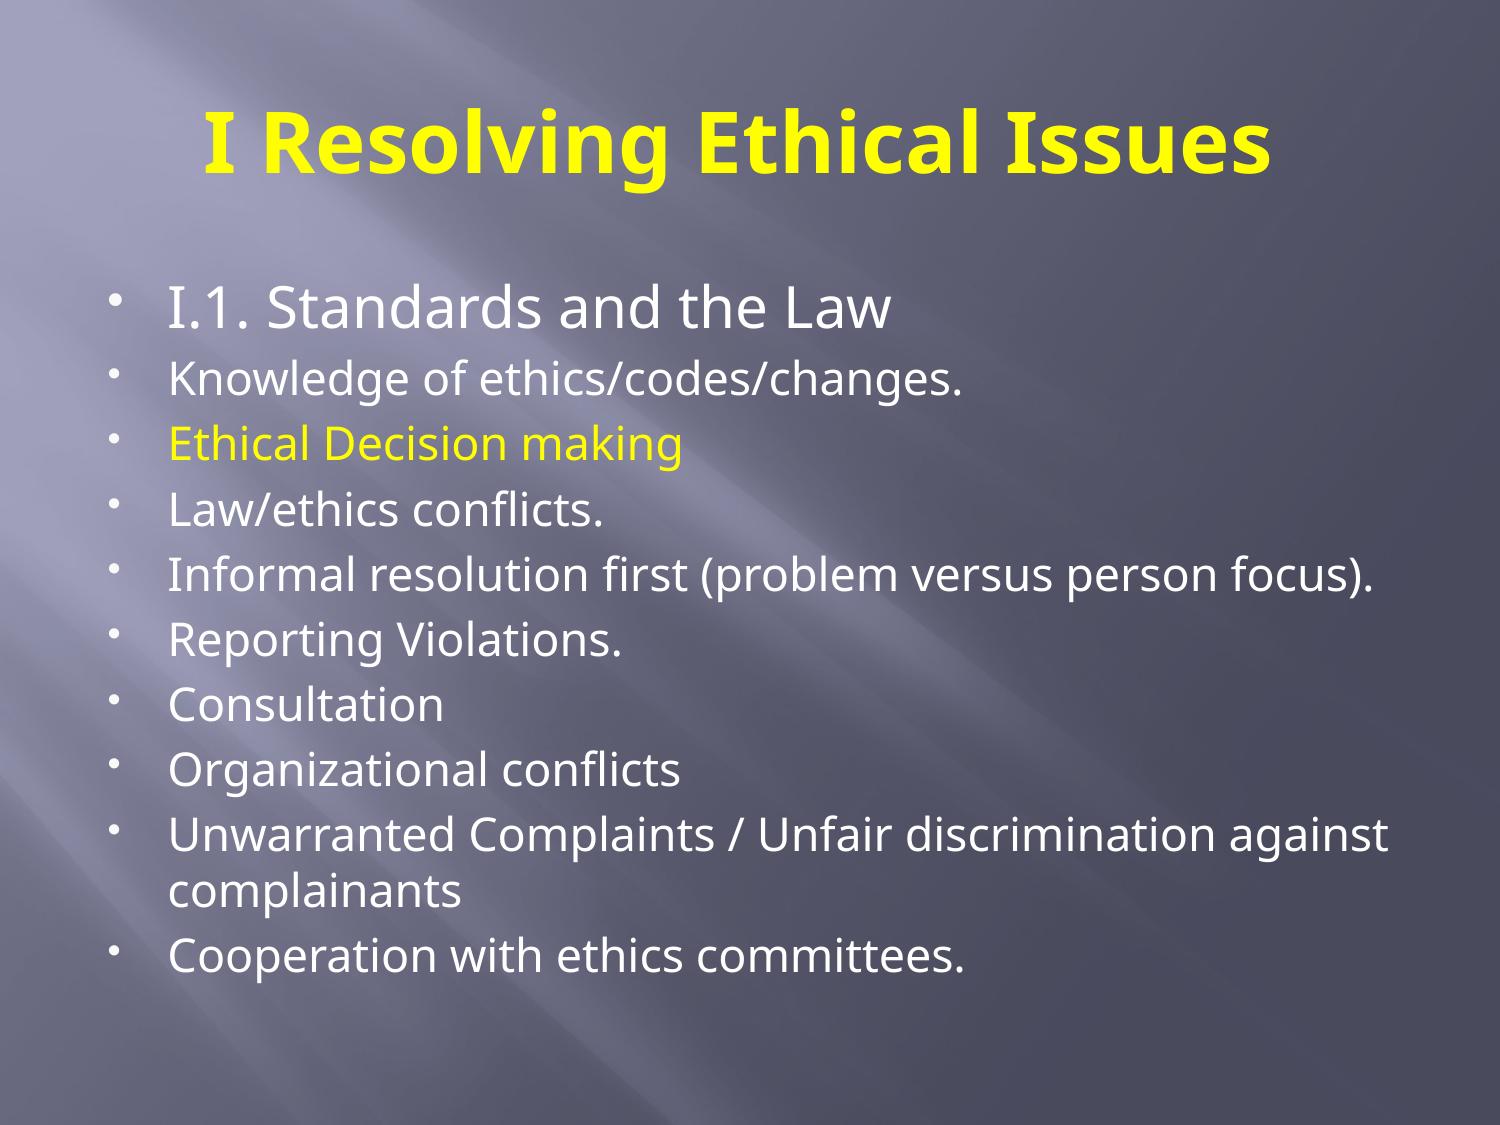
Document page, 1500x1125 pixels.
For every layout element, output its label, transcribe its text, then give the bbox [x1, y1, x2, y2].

list I.1. Standards and the Law Knowledge of ethics/codes/changes. Ethical Decision making Law/ethics conflicts. Informal resolution first (problem versus person focus). Reporting Violations. Consultation Organizational conflicts Unwarranted Complaints / Unfair discrimination against complainants Cooperation with ethics committees. [75, 262, 1425, 1035]
title I Resolving Ethical Issues [75, 45, 1425, 233]
